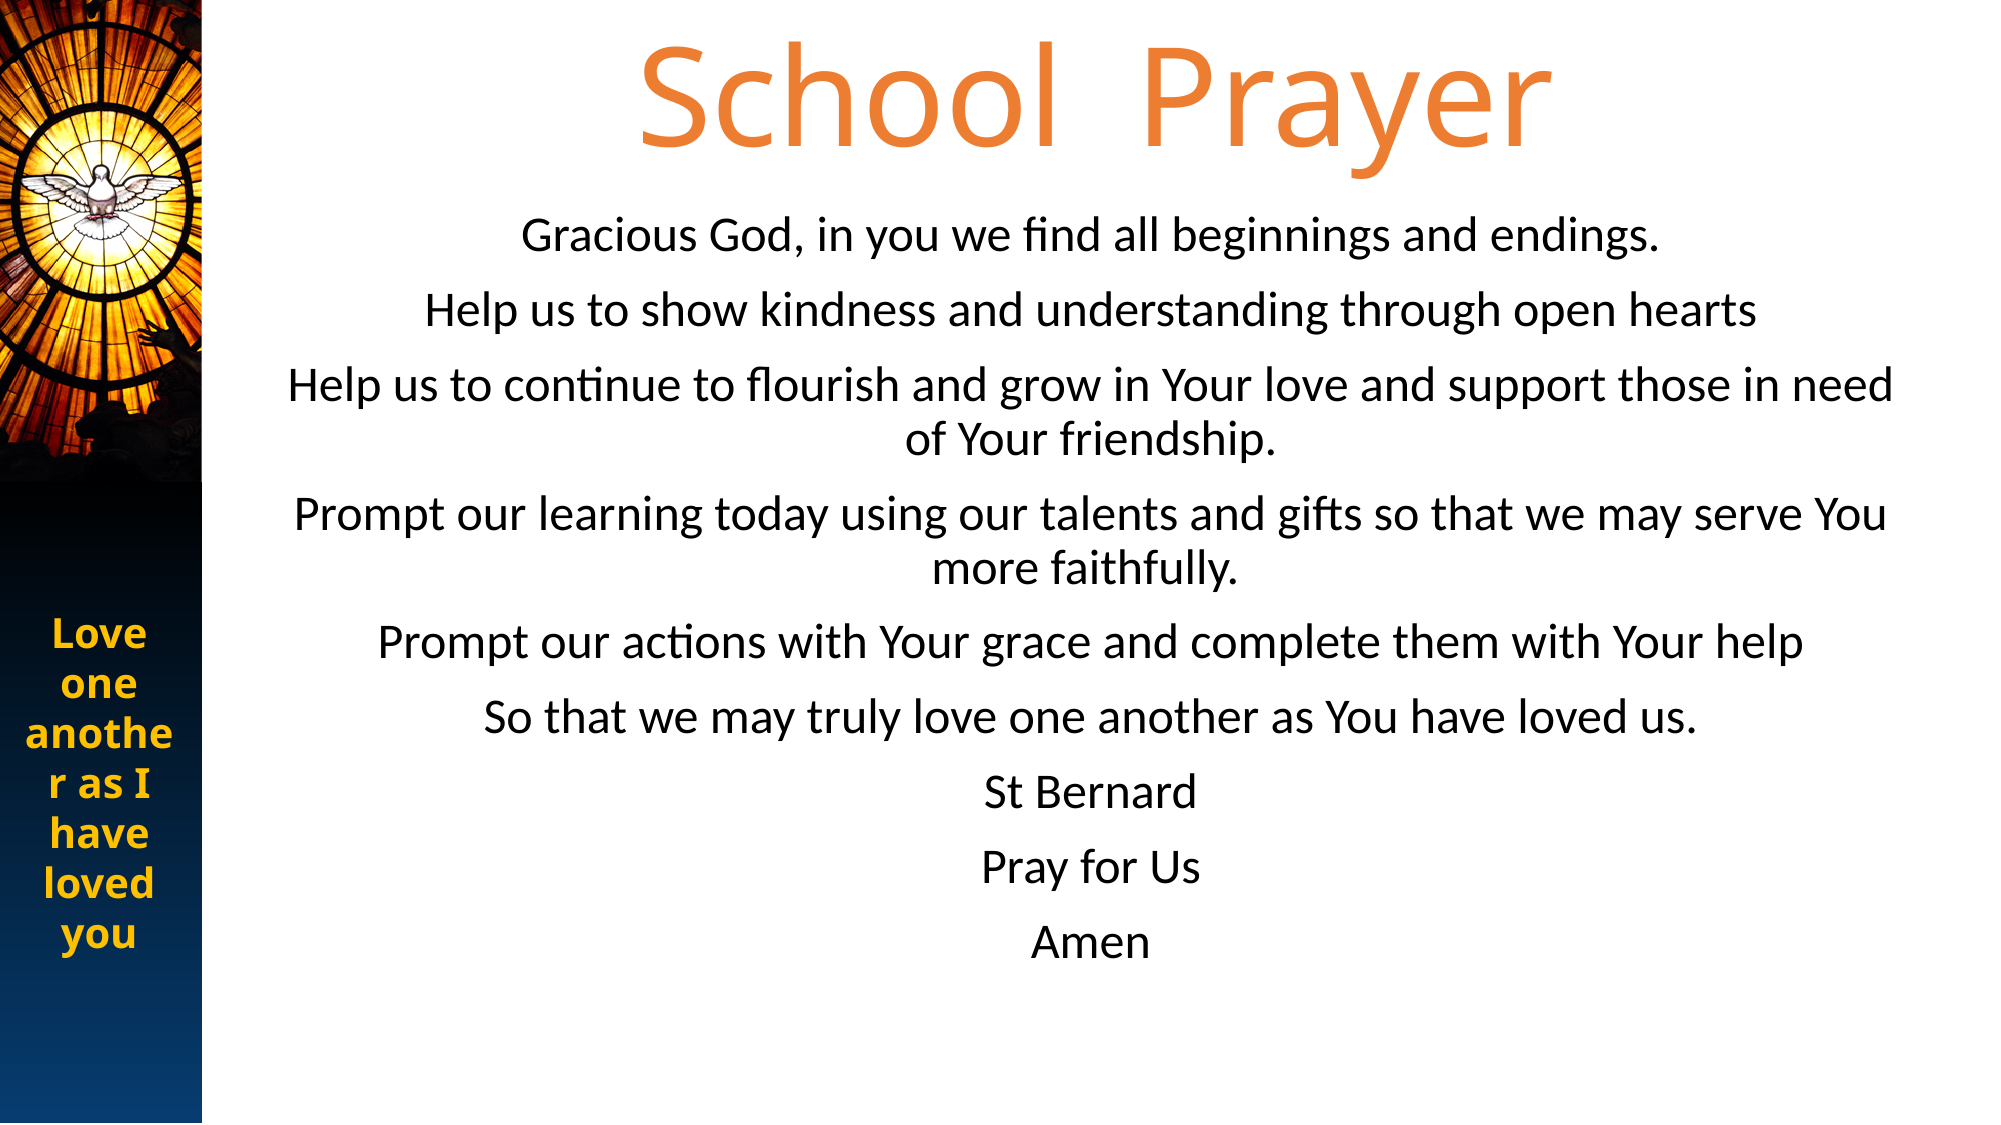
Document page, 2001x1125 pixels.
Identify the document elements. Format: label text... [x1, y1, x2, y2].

subtitle Gracious God, in you we find all beginnings and endings. Help us to show kindness and understanding through open hearts Help us to continue to flourish and grow in Your love and support those in need of Your friendship. Prompt our learning today using our talents and gifts so that we may serve You more faithfully. Prompt our actions with Your grace and complete them with Your help So that we may truly love one another as You have loved us. St Bernard Pray for Us Amen [259, 201, 1923, 869]
text_box Love one another as I have loved you [15, 600, 184, 1007]
text_box [0, 493, 202, 1123]
picture [0, 0, 202, 493]
title School Prayer [202, 33, 1996, 184]
